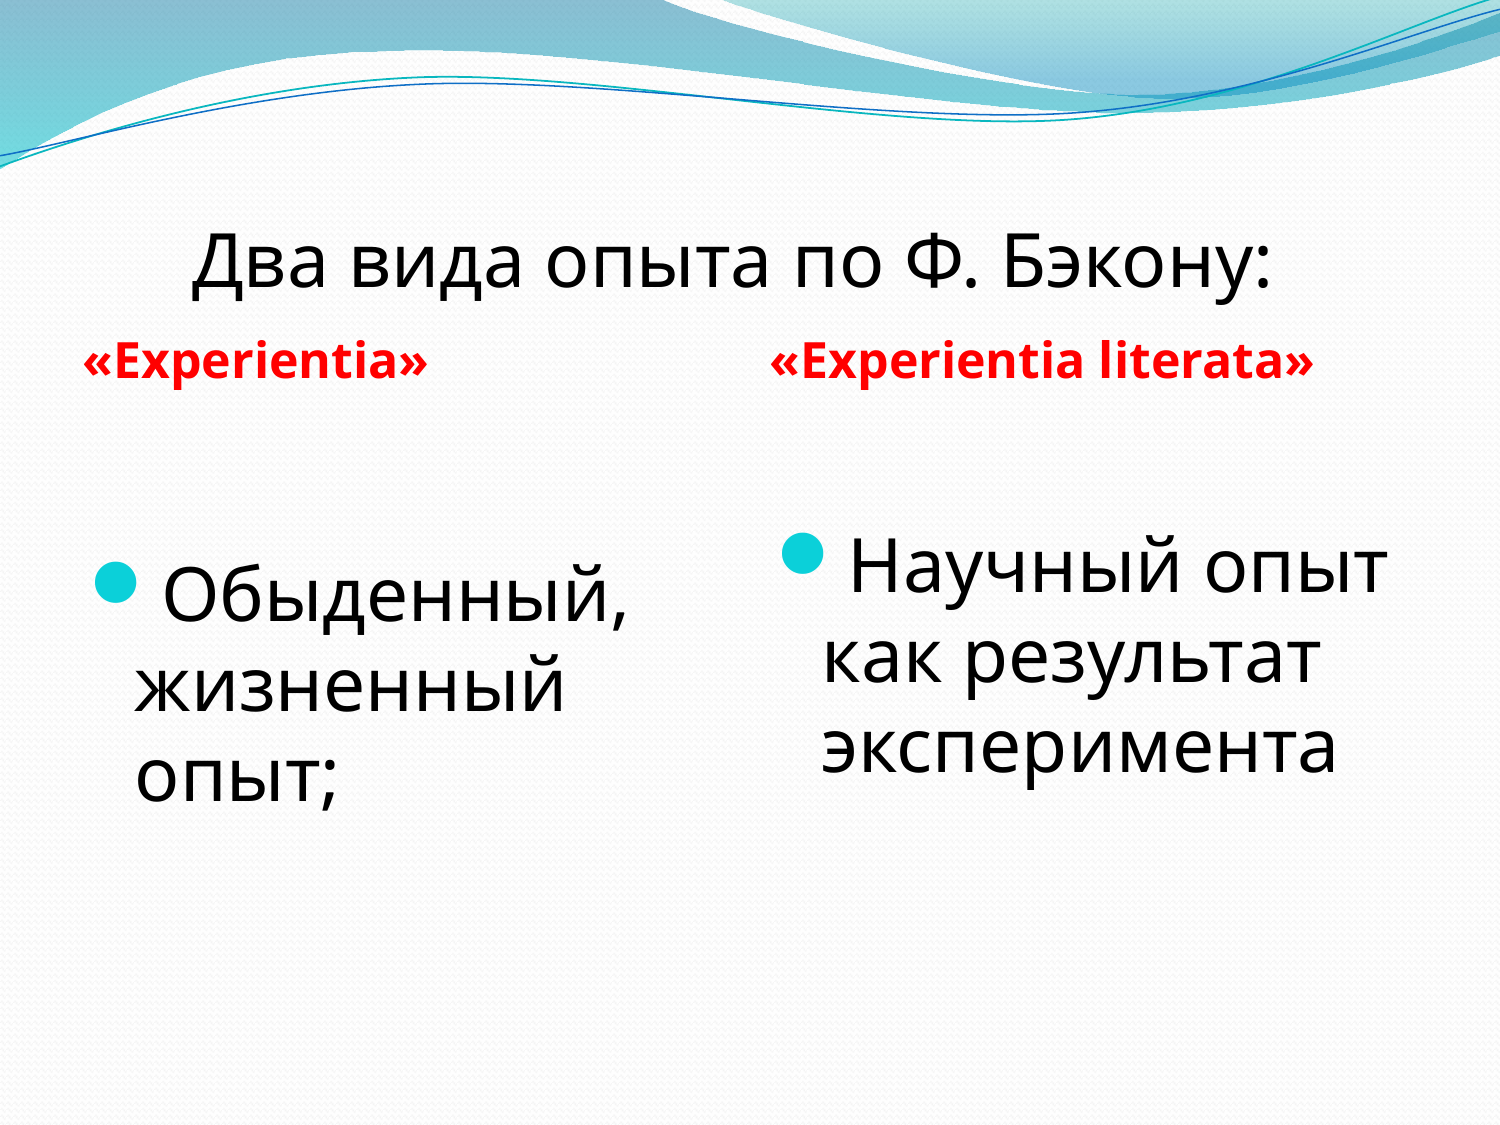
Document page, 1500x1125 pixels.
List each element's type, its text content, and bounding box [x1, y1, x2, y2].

list «Еxperientia» [75, 304, 738, 412]
list Научный опыт как результат эксперимента [761, 412, 1425, 1044]
title Два вида опыта по Ф. Бэкону: [75, 115, 1425, 303]
list Обыденный, жизненный опыт; [75, 412, 738, 1044]
list «Еxperientia literata» [761, 305, 1425, 412]
